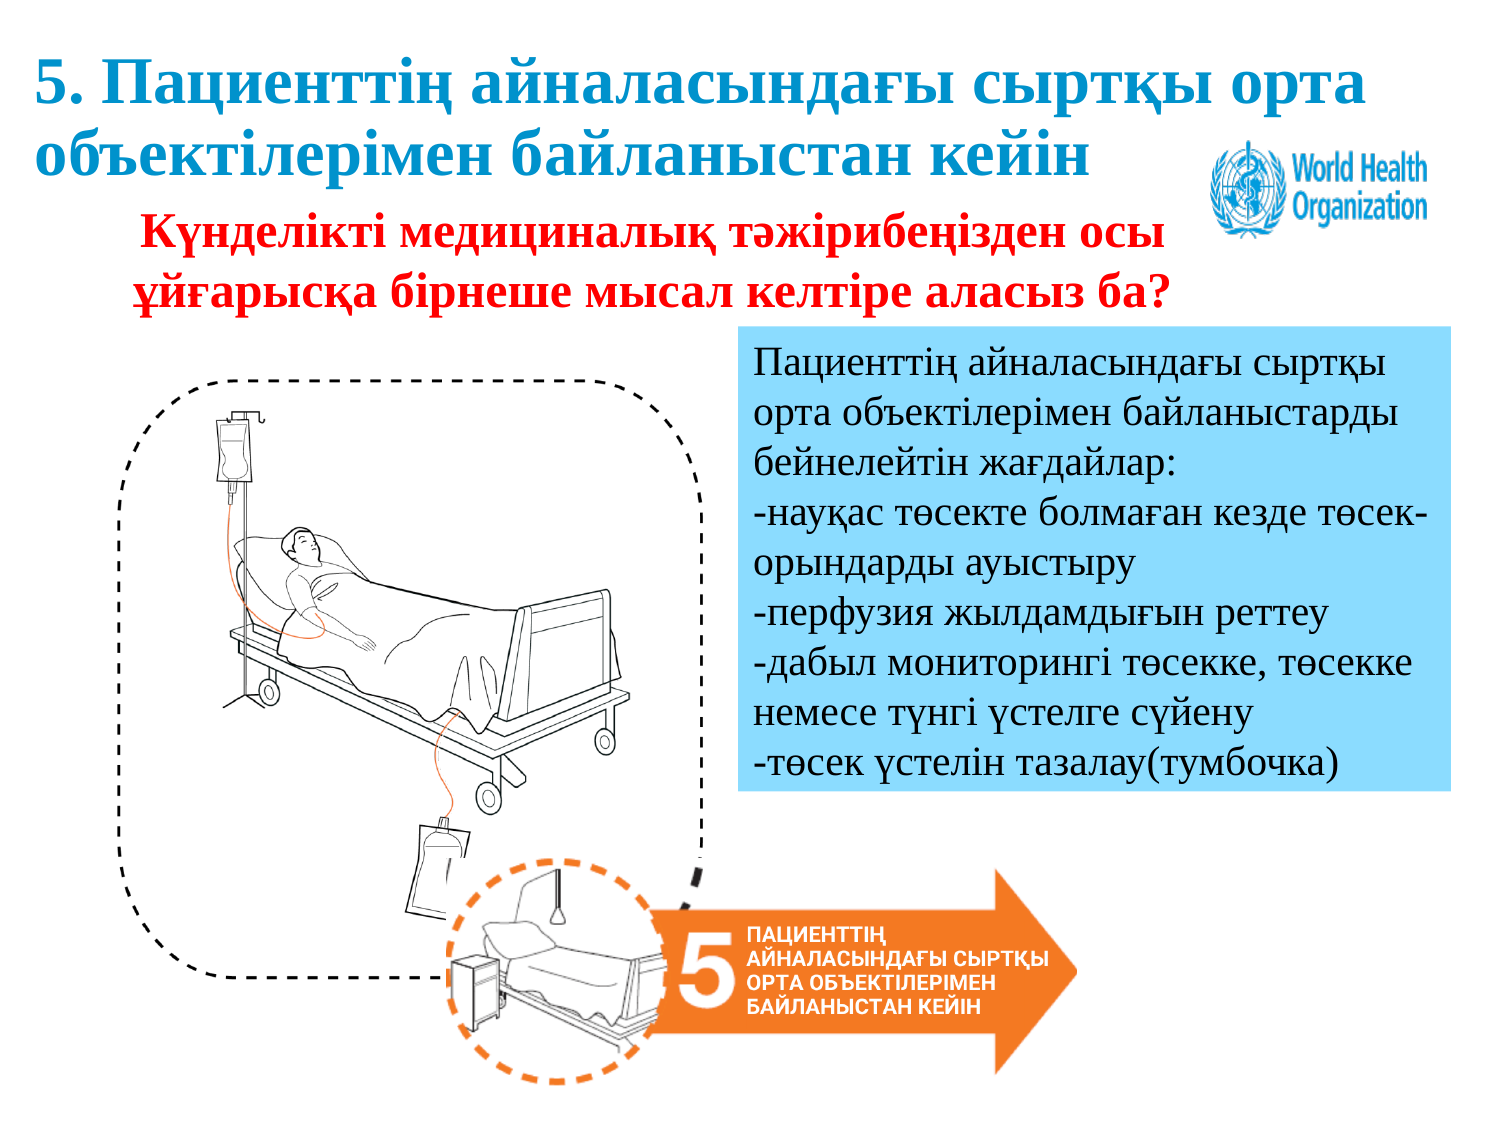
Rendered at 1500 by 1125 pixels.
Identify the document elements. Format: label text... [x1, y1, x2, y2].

text_box Пациенттің айналасындағы сыртқы орта объектілерімен байланыстарды бейнелейтін жағдайлар: -науқас төсекте болмаған кезде төсек-орындарды ауыстыру -перфузия жылдамдығын реттеу -дабыл мониторингі төсекке, төсекке немесе түнгі үстелге сүйену -төсек үстелін тазалау(тумбочка) [738, 326, 1451, 792]
text_box Күнделікті медициналық тәжірибеңізден осы ұйғарысқа бірнеше мысал келтіре аласыз ба? [53, 189, 1253, 387]
picture [111, 373, 1077, 1103]
text_box . [1156, 107, 1481, 274]
title 5. Пациенттің айналасындағы сыртқы орта объектілерімен байланыстан кейін [31, 0, 1442, 190]
